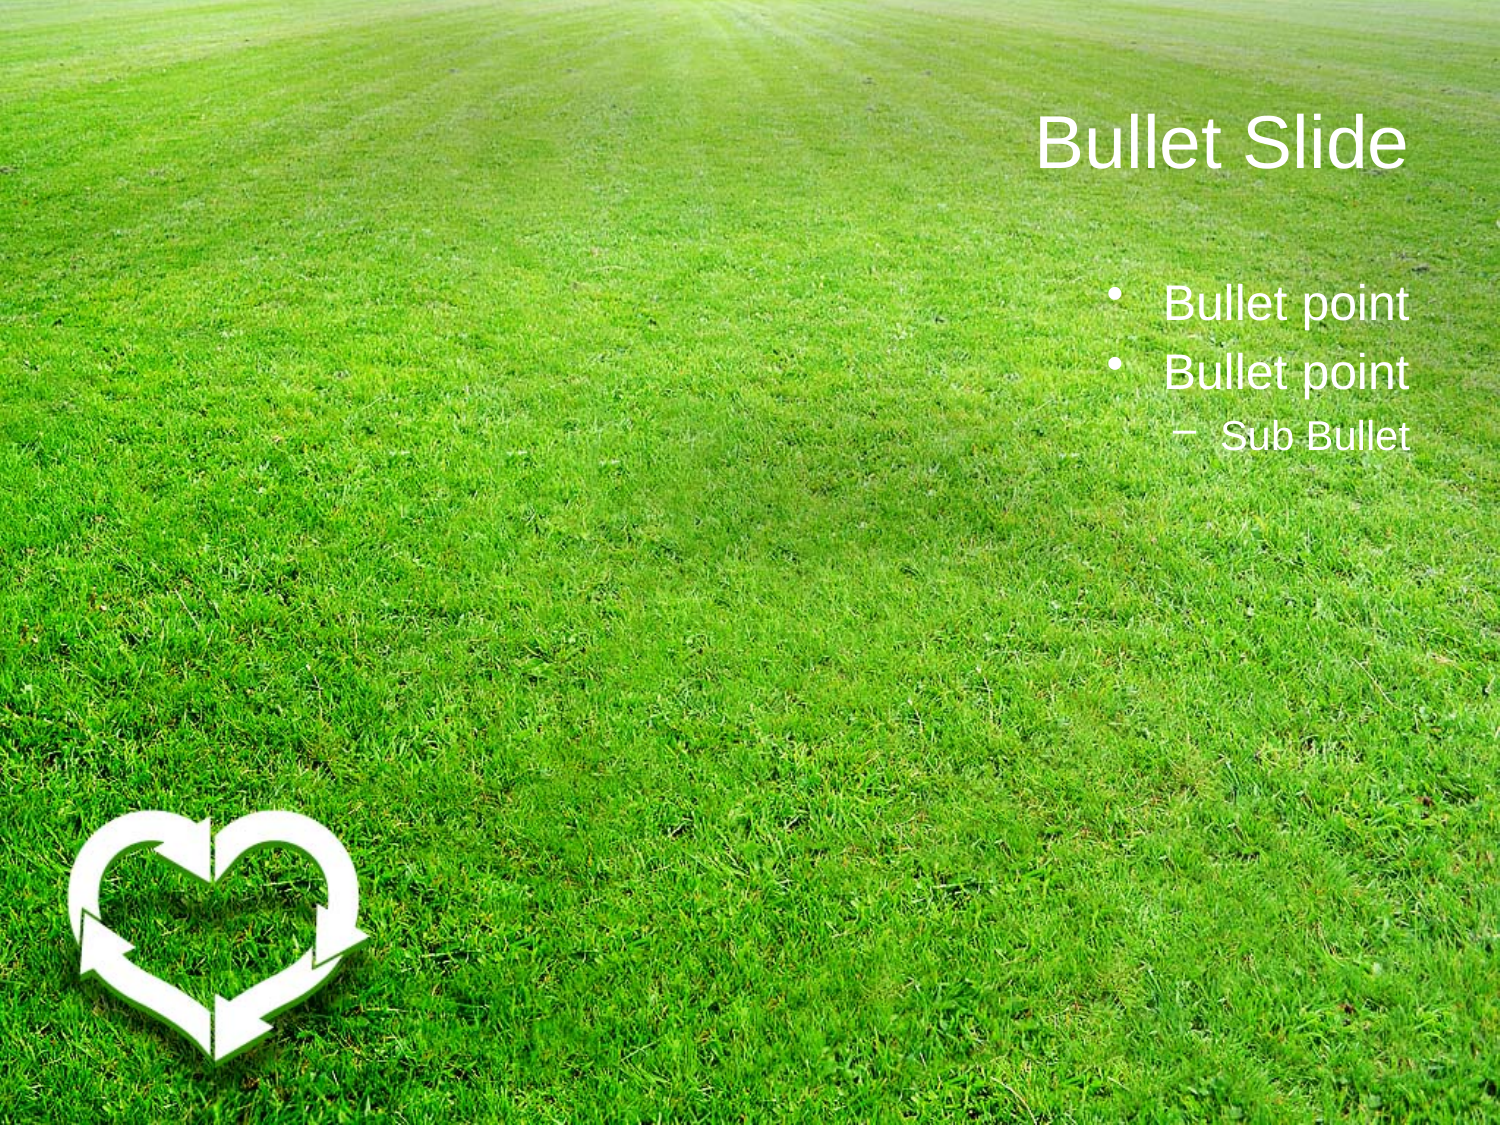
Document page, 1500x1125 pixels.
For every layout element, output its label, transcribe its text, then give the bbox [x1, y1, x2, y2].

list Bullet point Bullet point Sub Bullet [75, 262, 1425, 1005]
title Bullet Slide [75, 45, 1425, 233]
picture [0, 0, 1500, 1125]
